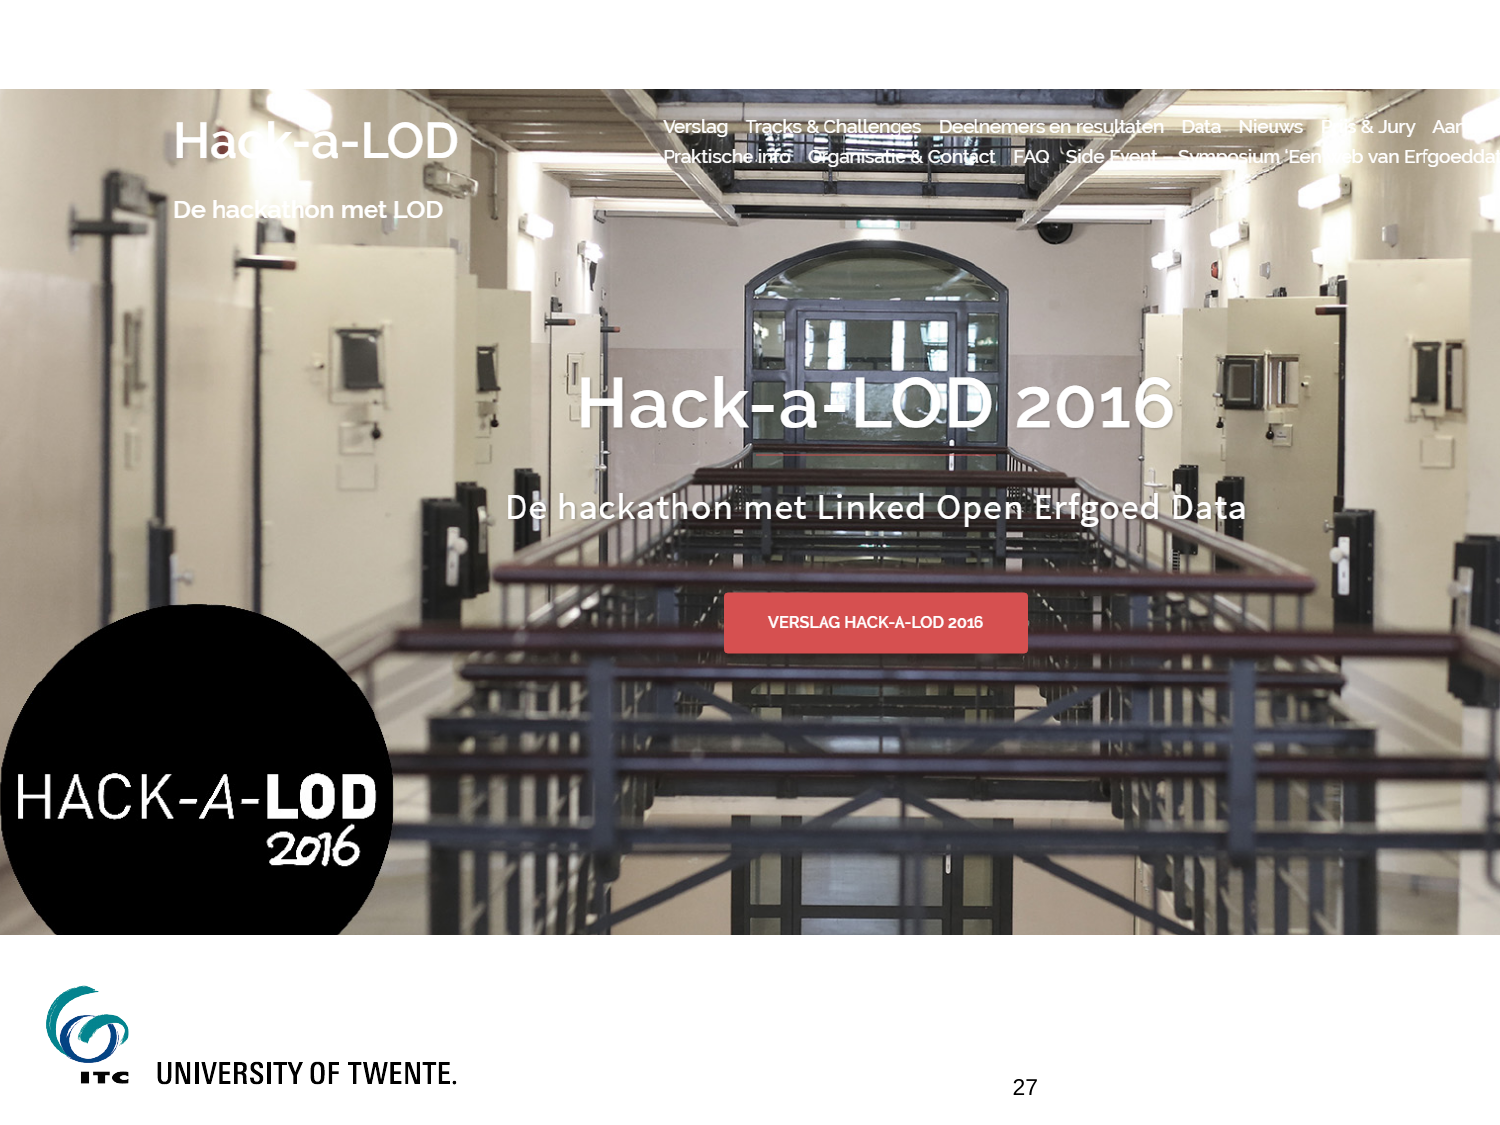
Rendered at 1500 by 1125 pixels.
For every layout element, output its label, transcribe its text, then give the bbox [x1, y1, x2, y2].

slide_number 27 [998, 1065, 1060, 1113]
picture [45, 985, 129, 1084]
picture [0, 89, 1500, 935]
